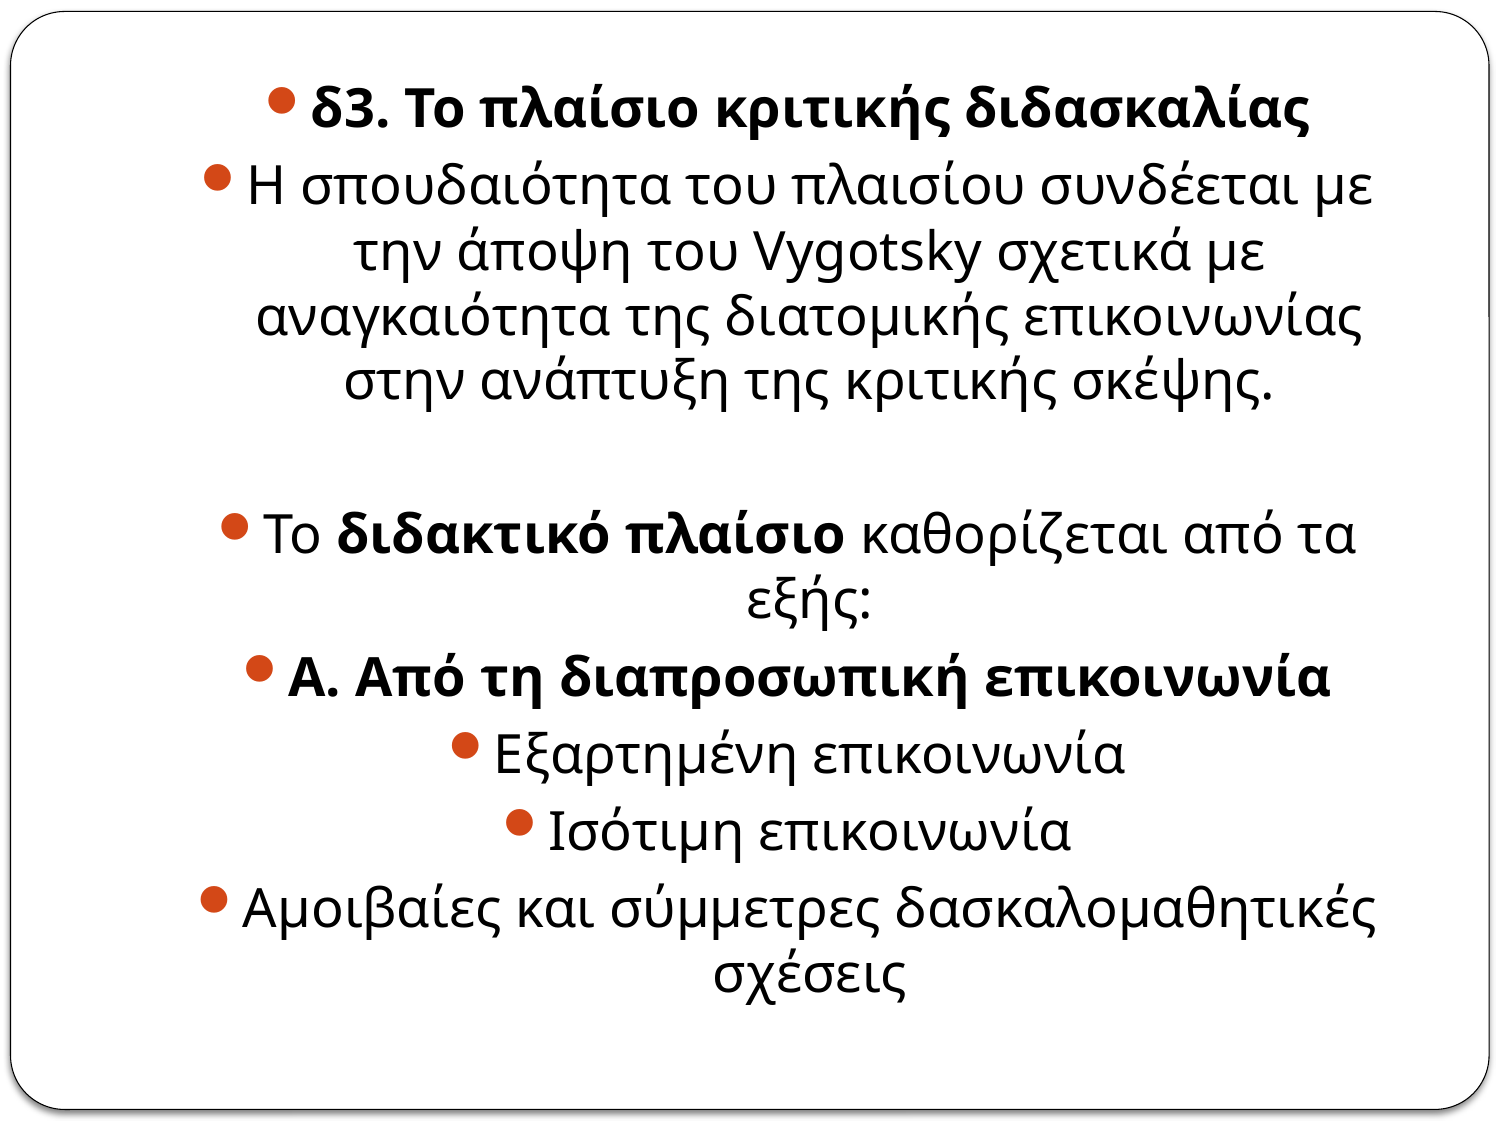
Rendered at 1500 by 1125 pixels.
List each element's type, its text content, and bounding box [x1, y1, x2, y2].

list δ3. Το πλαίσιο κριτικής διδασκαλίας Η σπουδαιότητα του πλαισίου συνδέεται με την άποψη του Vygotsky σχετικά με αναγκαιότητα της διατομικής επικοινωνίας στην ανάπτυξη της κριτικής σκέψης. Το διδακτικό πλαίσιο καθορίζεται από τα εξής: Α. Από τη διαπροσωπική επικοινωνία Εξαρτημένη επικοινωνία Ισότιμη επικοινωνία Αμοιβαίες και σύμμετρες δασκαλομαθητικές σχέσεις [150, 66, 1425, 988]
